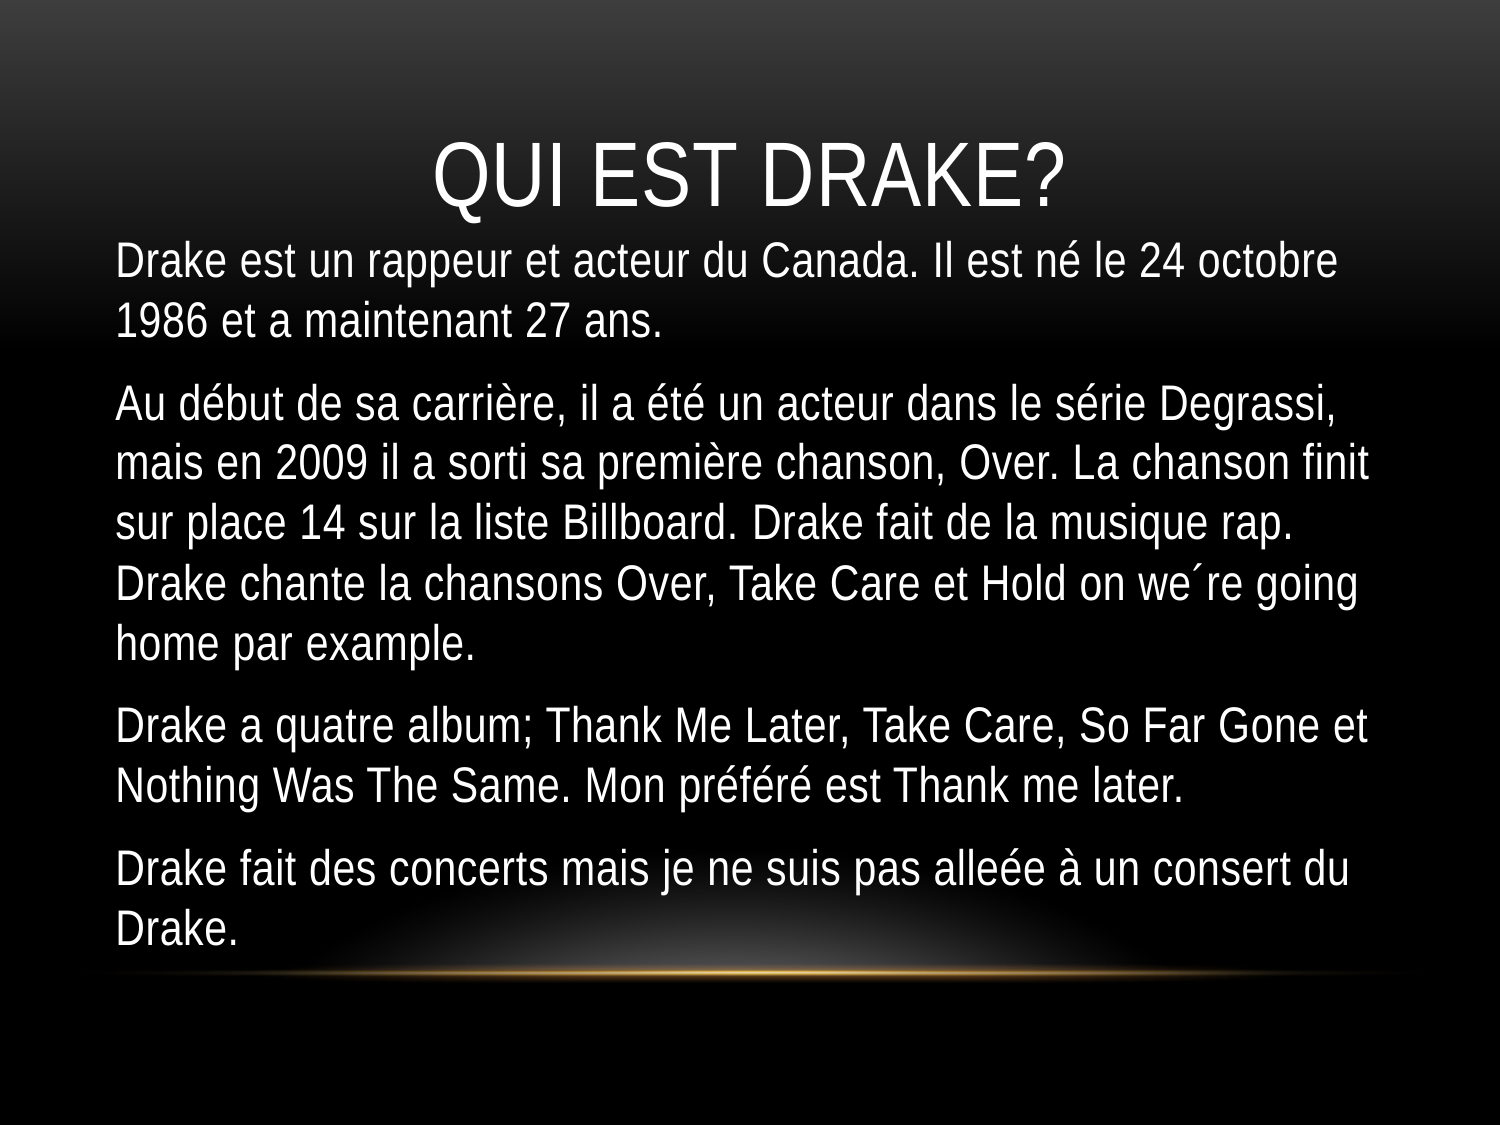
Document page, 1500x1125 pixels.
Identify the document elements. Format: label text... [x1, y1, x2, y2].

title Qui est Drake? [99, 45, 1400, 233]
list Drake est un rappeur et acteur du Canada. Il est né le 24 octobre 1986 et a maintenant 27 ans. Au début de sa carrière, il a été un acteur dans le série Degrassi, mais en 2009 il a sorti sa première chanson, Over. La chanson finit sur place 14 sur la liste Billboard. Drake fait de la musique rap. Drake chante la chansons Over, Take Care et Hold on we´re going home par example. Drake a quatre album; Thank Me Later, Take Care, So Far Gone et Nothing Was The Same. Mon préféré est Thank me later. Drake fait des concerts mais je ne suis pas alleée à un consert du Drake. [100, 219, 1401, 1083]
picture [0, 0, 1500, 1125]
